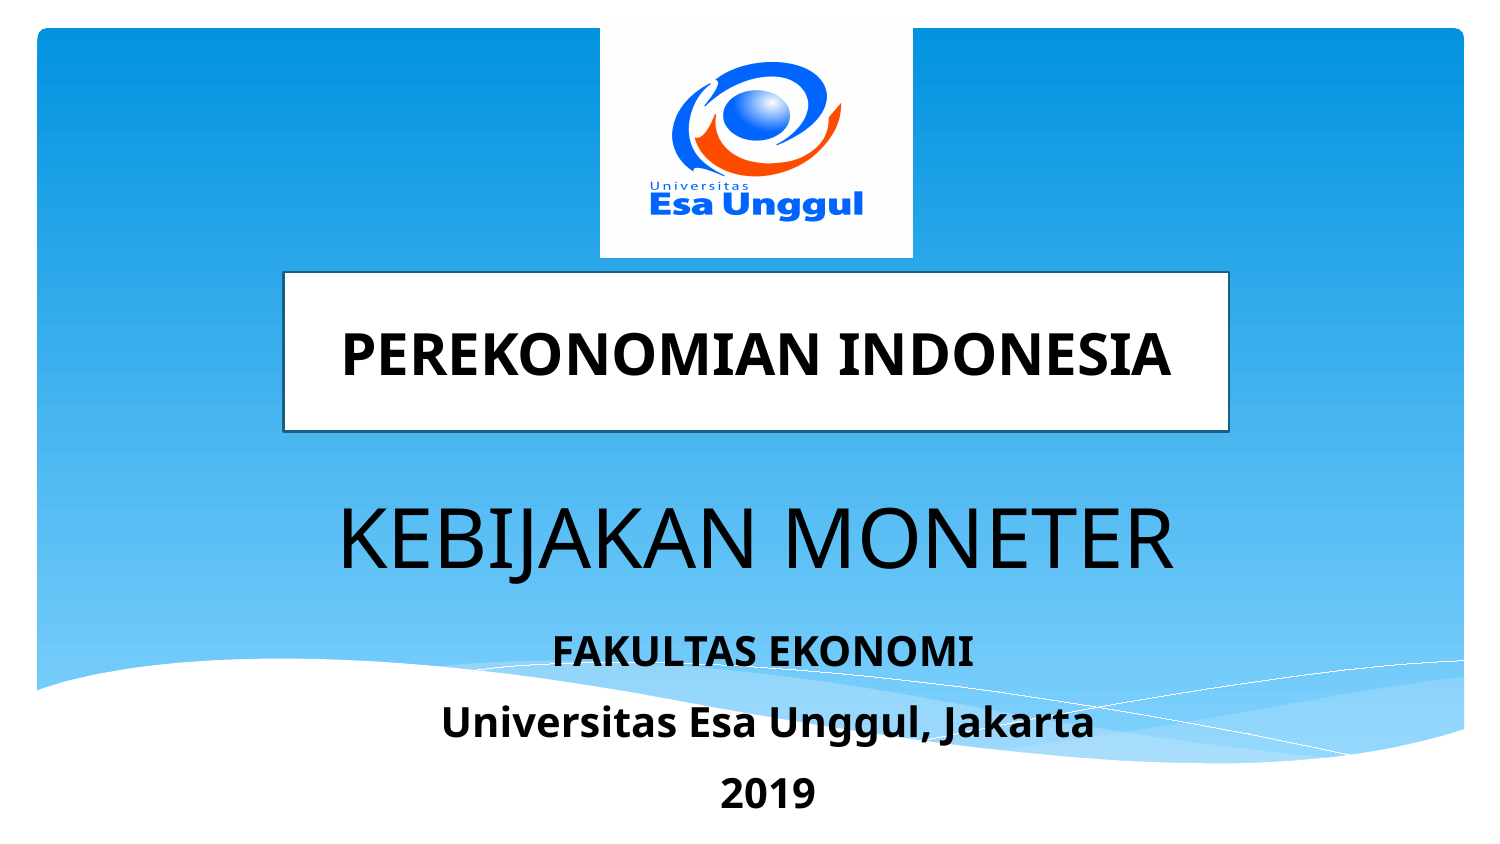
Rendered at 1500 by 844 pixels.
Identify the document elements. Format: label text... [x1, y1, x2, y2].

title KEBIJAKAN MONETER [62, 386, 1450, 593]
text_box PEREKONOMIAN INDONESIA [282, 271, 1230, 433]
text_box FAKULTAS EKONOMI Universitas Esa Unggul, Jakarta 2019 [283, 551, 1253, 844]
picture [599, 20, 913, 258]
